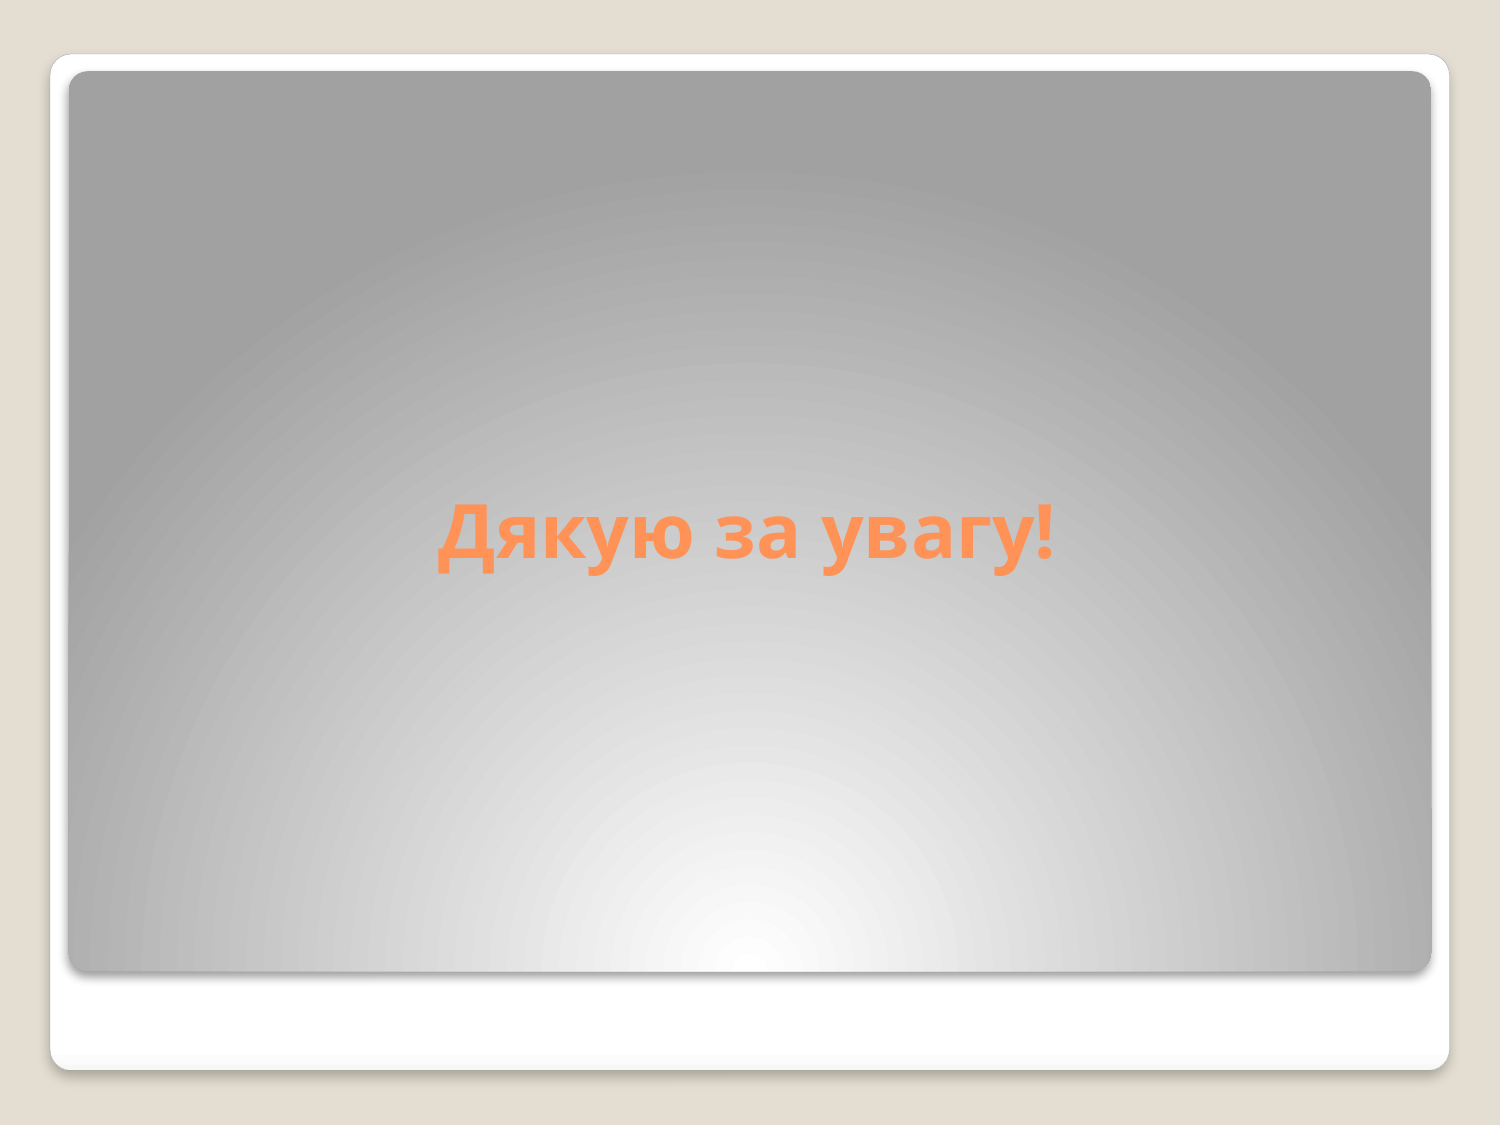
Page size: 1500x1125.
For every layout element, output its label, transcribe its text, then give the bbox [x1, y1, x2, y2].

title Дякую за увагу! [76, 408, 1420, 582]
